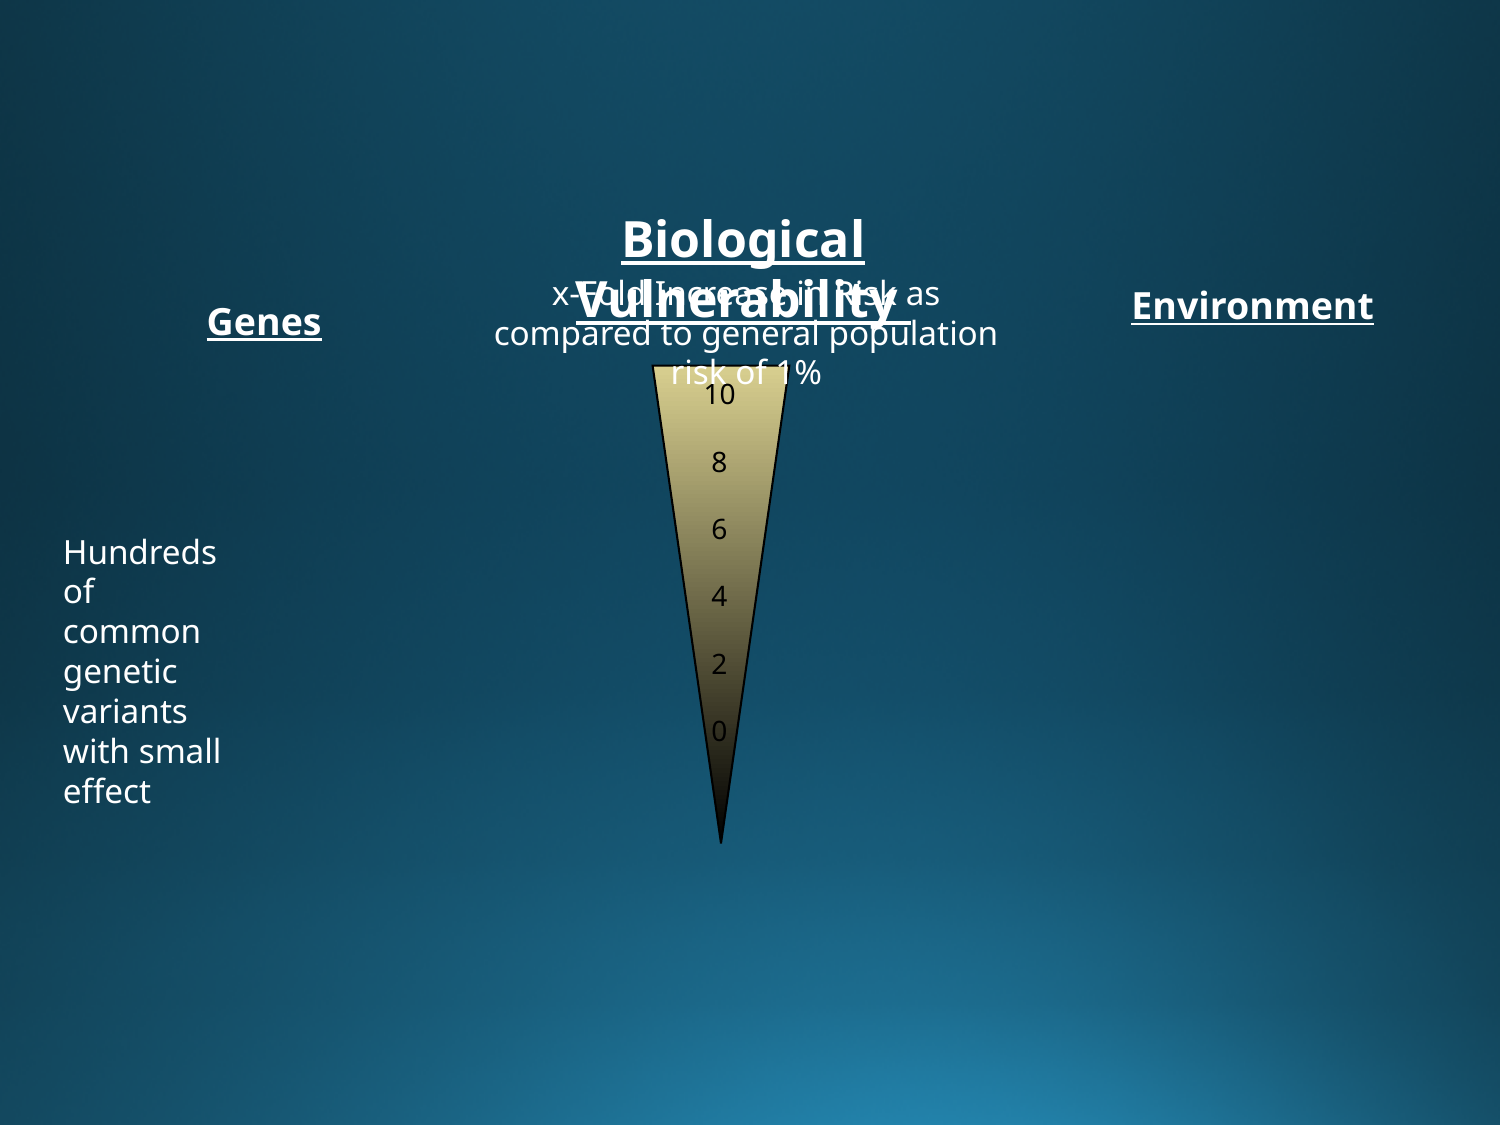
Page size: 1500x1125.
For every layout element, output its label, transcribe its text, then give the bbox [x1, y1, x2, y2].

picture [0, 0, 1500, 1125]
text_box Hundreds of common genetic variants with small effect [48, 523, 242, 818]
text_box Biological Vulnerability [477, 200, 1009, 264]
text_box x-Fold Increase in Risk as compared to general population risk of 1% [455, 264, 1038, 399]
text_box 10 8 6 4 2 0 [634, 399, 805, 755]
text_box Environment [1081, 274, 1425, 335]
text_box Genes [140, 290, 388, 351]
text_box [707, 755, 735, 844]
